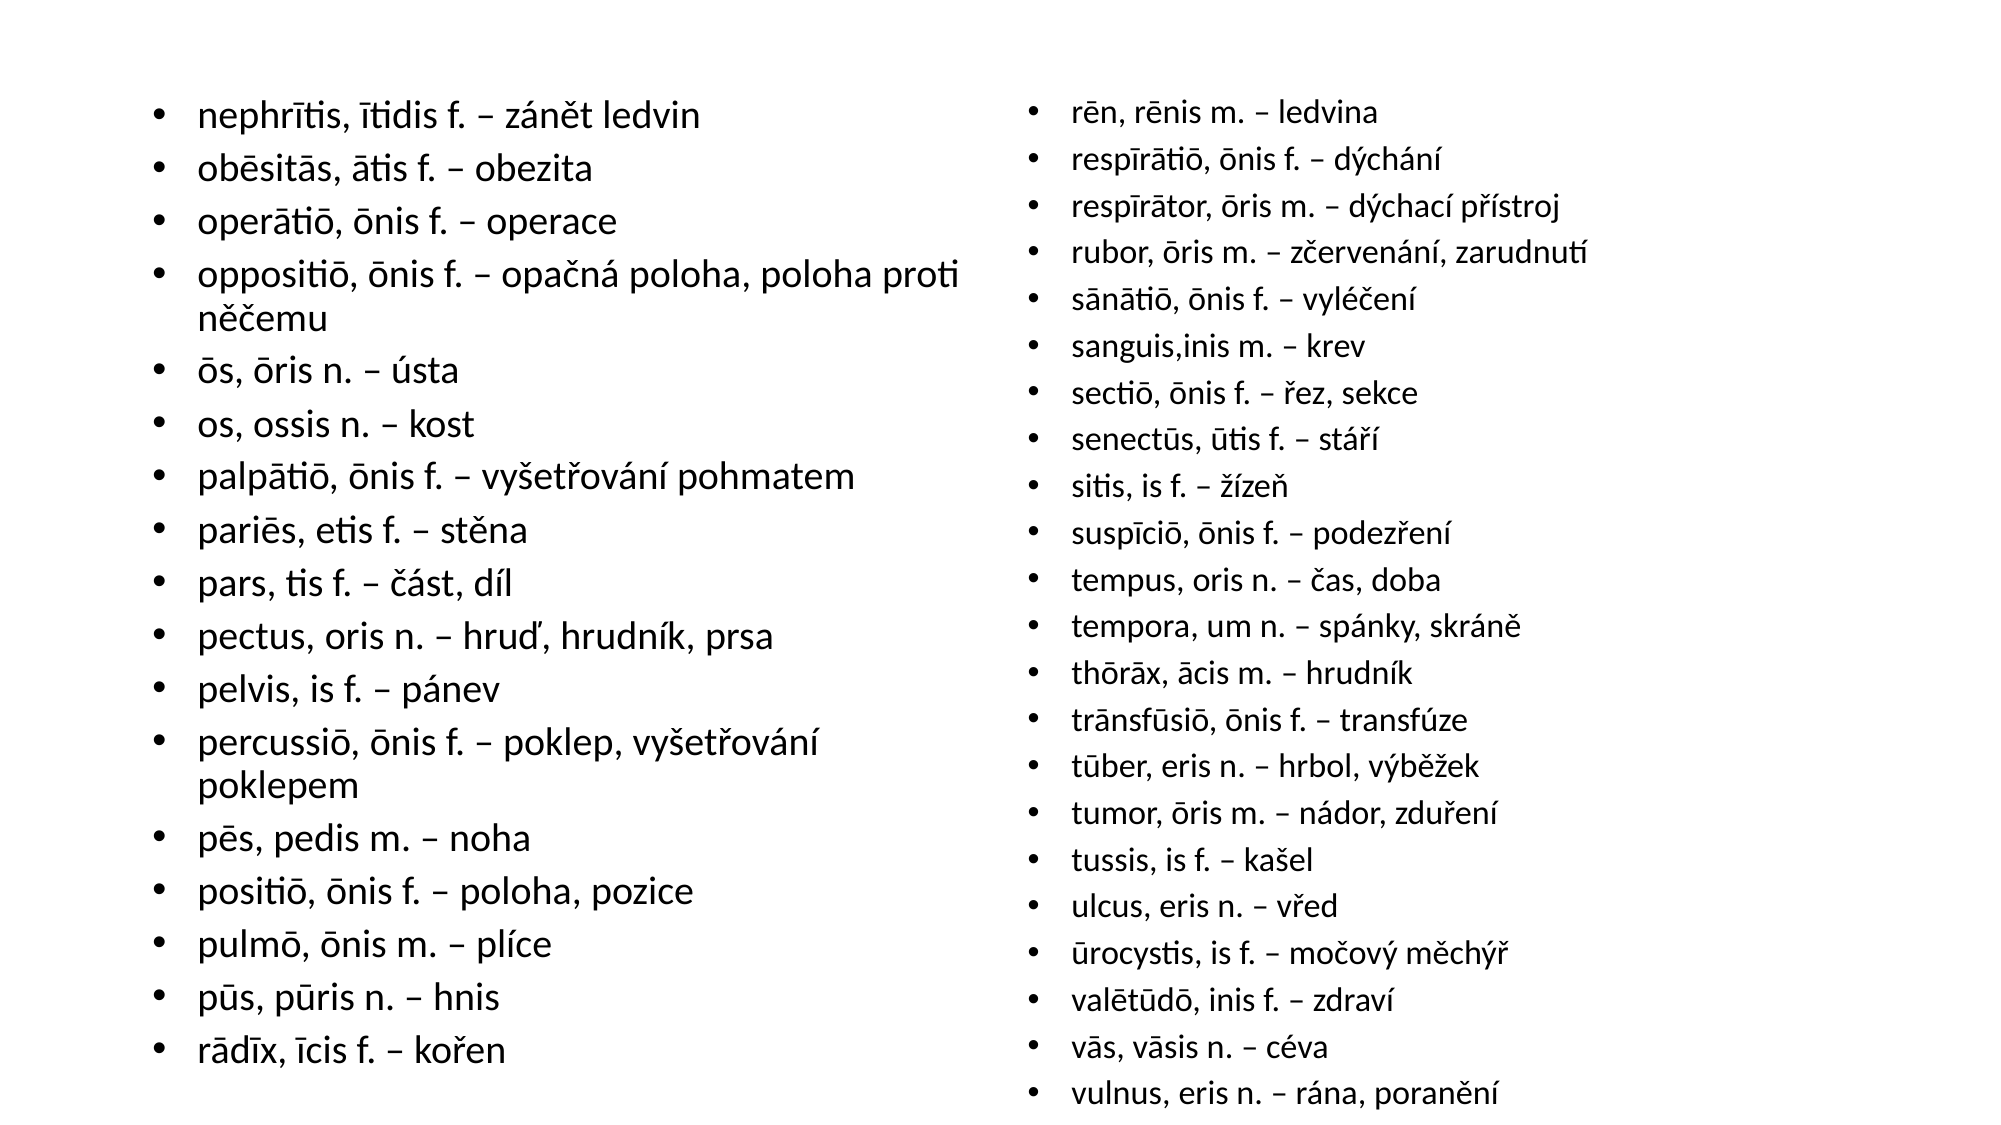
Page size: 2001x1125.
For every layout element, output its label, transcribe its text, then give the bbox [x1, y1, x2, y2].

list nephrītis, ītidis f. – zánět ledvin obēsitās, ātis f. – obezita operātiō, ōnis f. – operace oppositiō, ōnis f. – opačná poloha, poloha proti něčemu ōs, ōris n. – ústa os, ossis n. – kost palpātiō, ōnis f. – vyšetřování pohmatem pariēs, etis f. – stěna pars, tis f. – část, díl pectus, oris n. – hruď, hrudník, prsa pelvis, is f. – pánev percussiō, ōnis f. – poklep, vyšetřování poklepem pēs, pedis m. – noha positiō, ōnis f. – poloha, pozice pulmō, ōnis m. – plíce pūs, pūris n. – hnis rādīx, īcis f. – kořen [137, 86, 988, 1095]
list rēn, rēnis m. – ledvina respīrātiō, ōnis f. – dýchání respīrātor, ōris m. – dýchací přístroj rubor, ōris m. – zčervenání, zarudnutí sānātiō, ōnis f. – vyléčení sanguis,inis m. – krev sectiō, ōnis f. – řez, sekce senectūs, ūtis f. – stáří sitis, is f. – žízeň suspīciō, ōnis f. – podezření tempus, oris n. – čas, doba tempora, um n. – spánky, skráně thōrāx, ācis m. – hrudník trānsfūsiō, ōnis f. – transfúze tūber, eris n. – hrbol, výběžek tumor, ōris m. – nádor, zduření tussis, is f. – kašel ulcus, eris n. – vřed ūrocystis, is f. – močový měchýř valētūdō, inis f. – zdraví vās, vāsis n. – céva vulnus, eris n. – rána, poranění [1012, 86, 1863, 1125]
